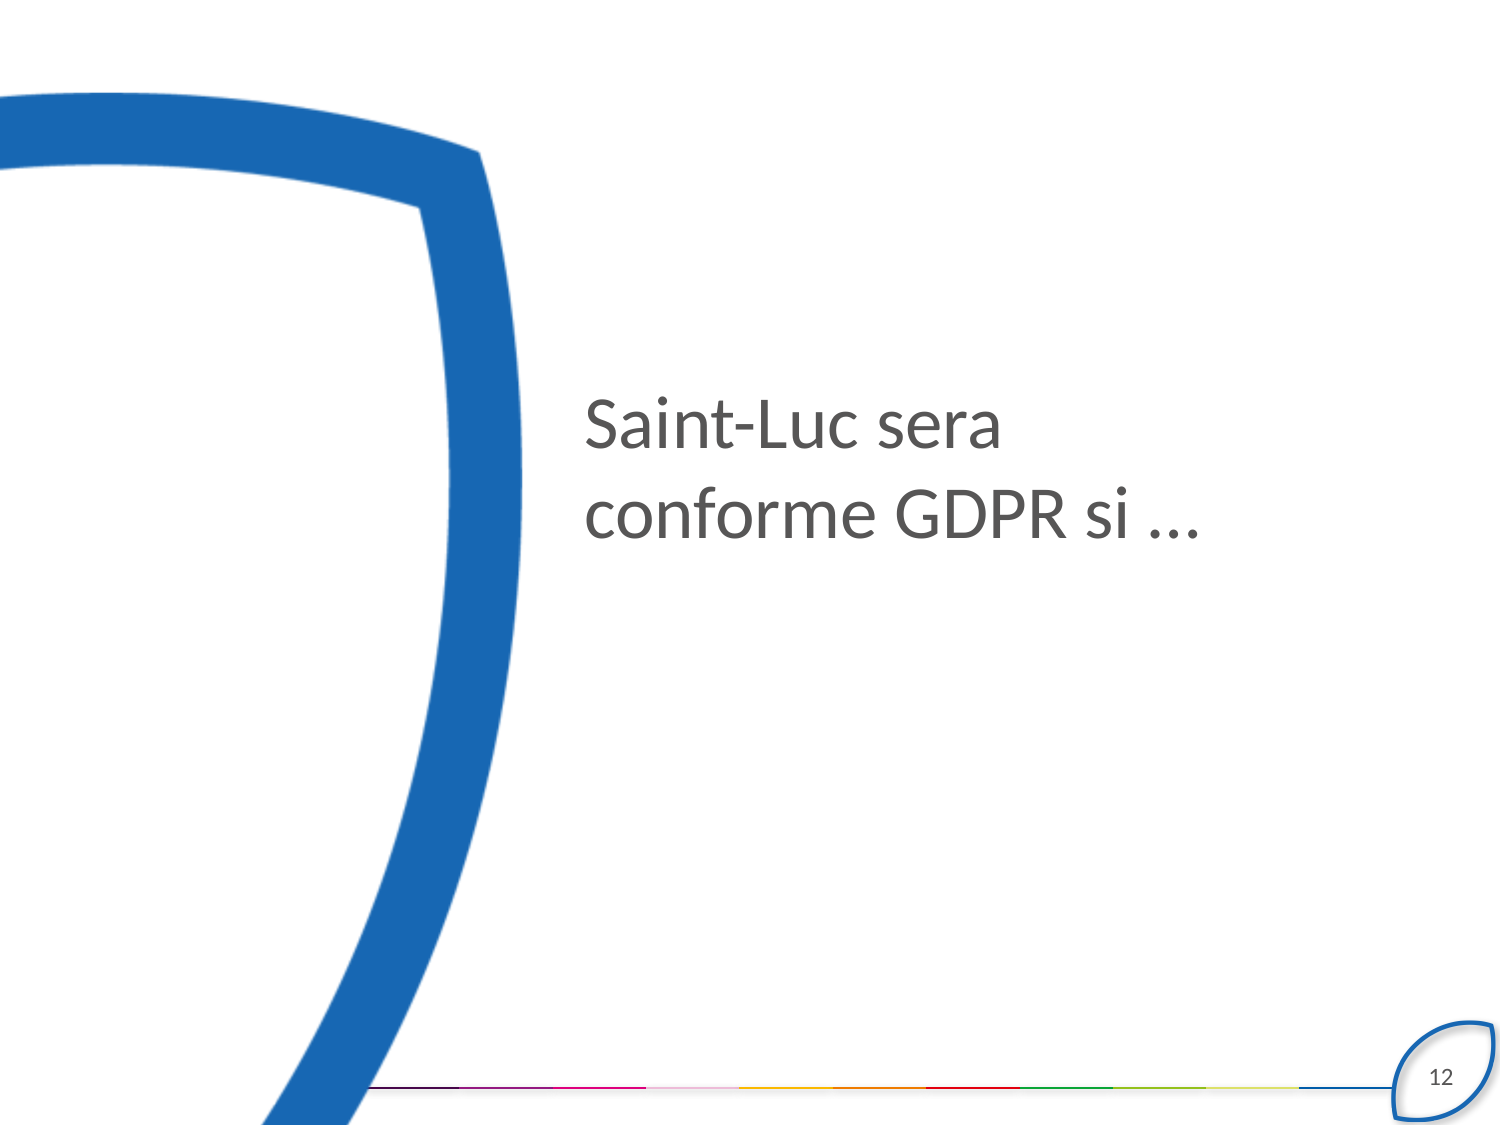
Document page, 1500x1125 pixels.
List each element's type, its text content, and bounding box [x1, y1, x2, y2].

list Saint-Luc sera conforme GDPR si … [584, 373, 1365, 556]
picture [1388, 1017, 1499, 1125]
slide_number 12 [1399, 1060, 1483, 1091]
picture [0, 41, 575, 1125]
